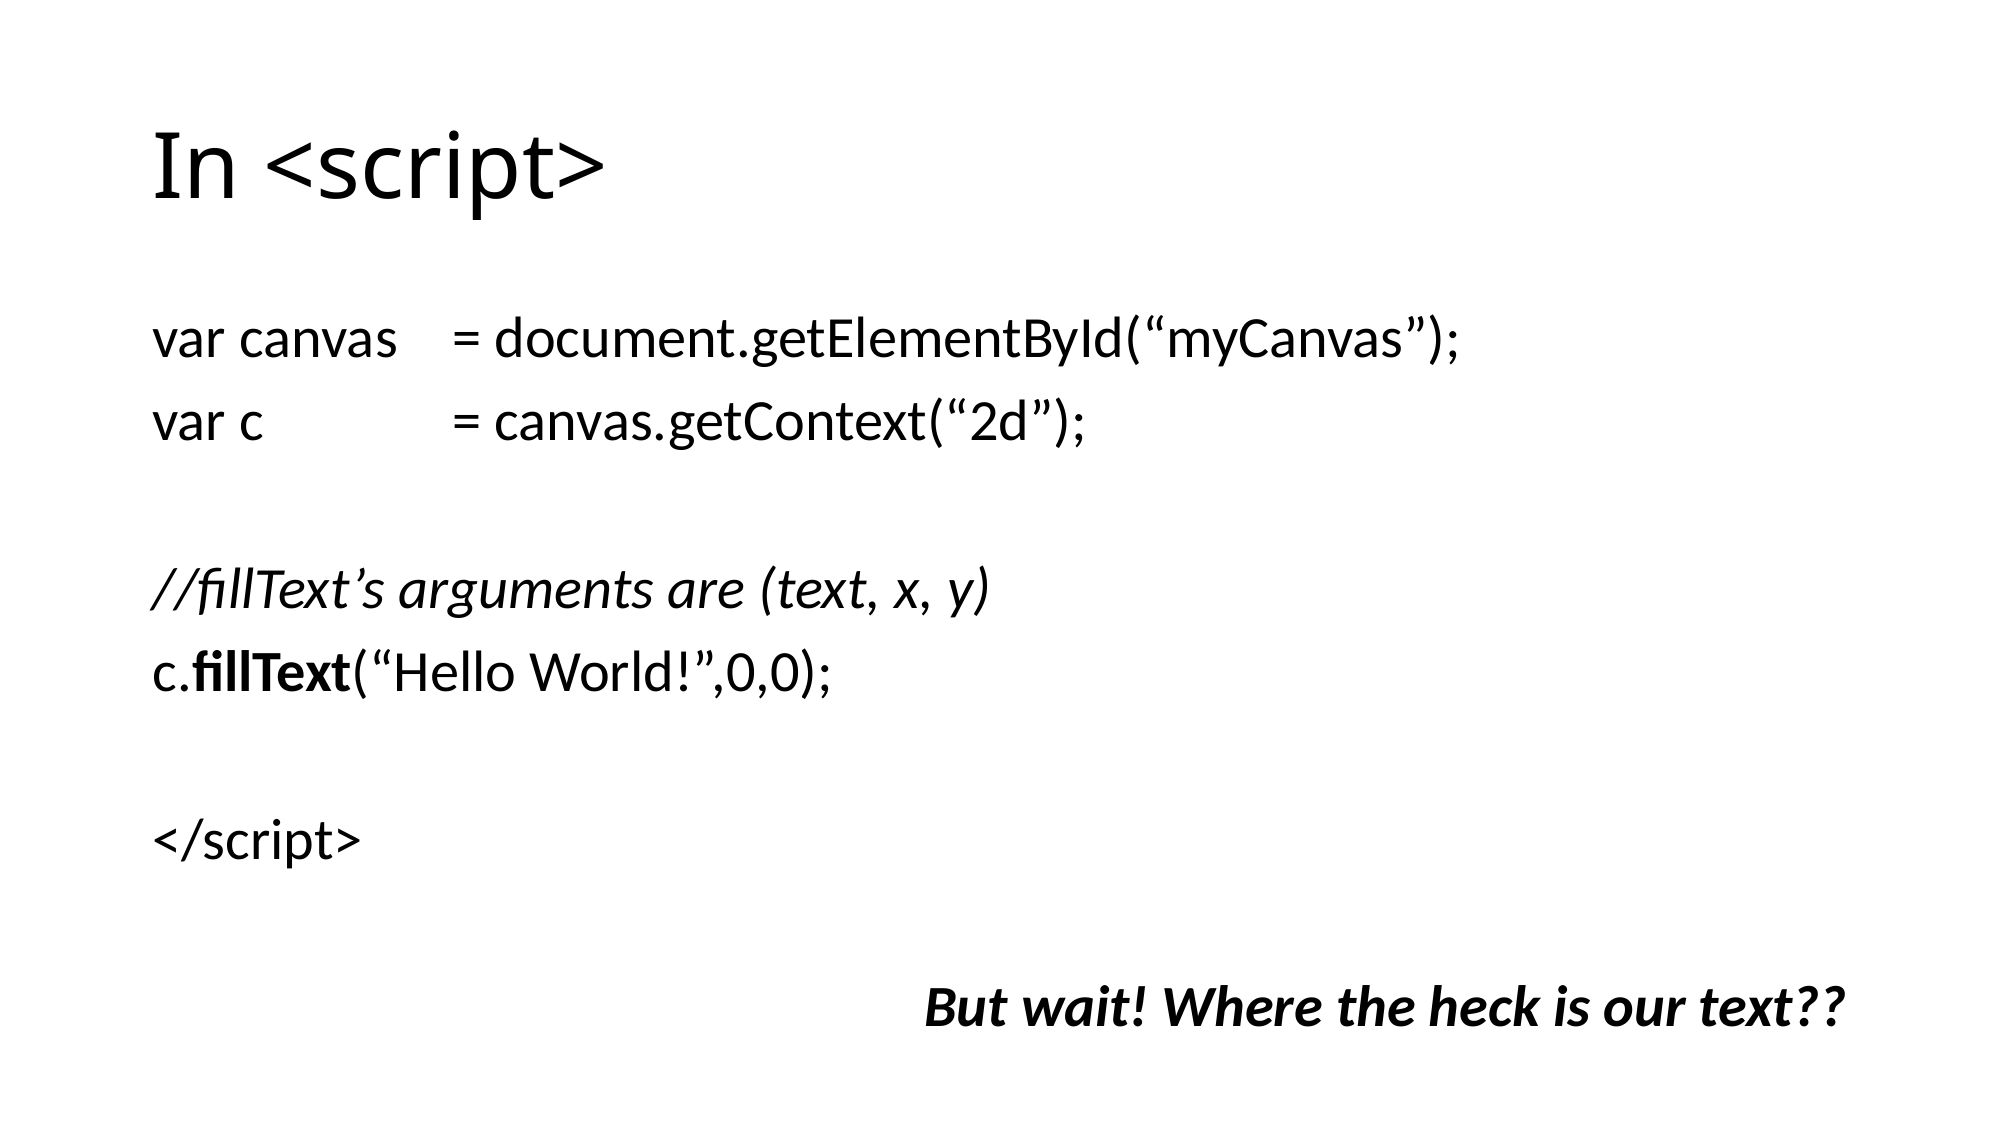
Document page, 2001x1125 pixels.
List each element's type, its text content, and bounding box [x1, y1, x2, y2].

list var canvas = document.getElementById(“myCanvas”); var c = canvas.getContext(“2d”); //fillText’s arguments are (text, x, y) c.fillText(“Hello World!”,0,0); </script> But wait! Where the heck is our text?? [137, 299, 1863, 1125]
title In <script> [137, 59, 1863, 278]
